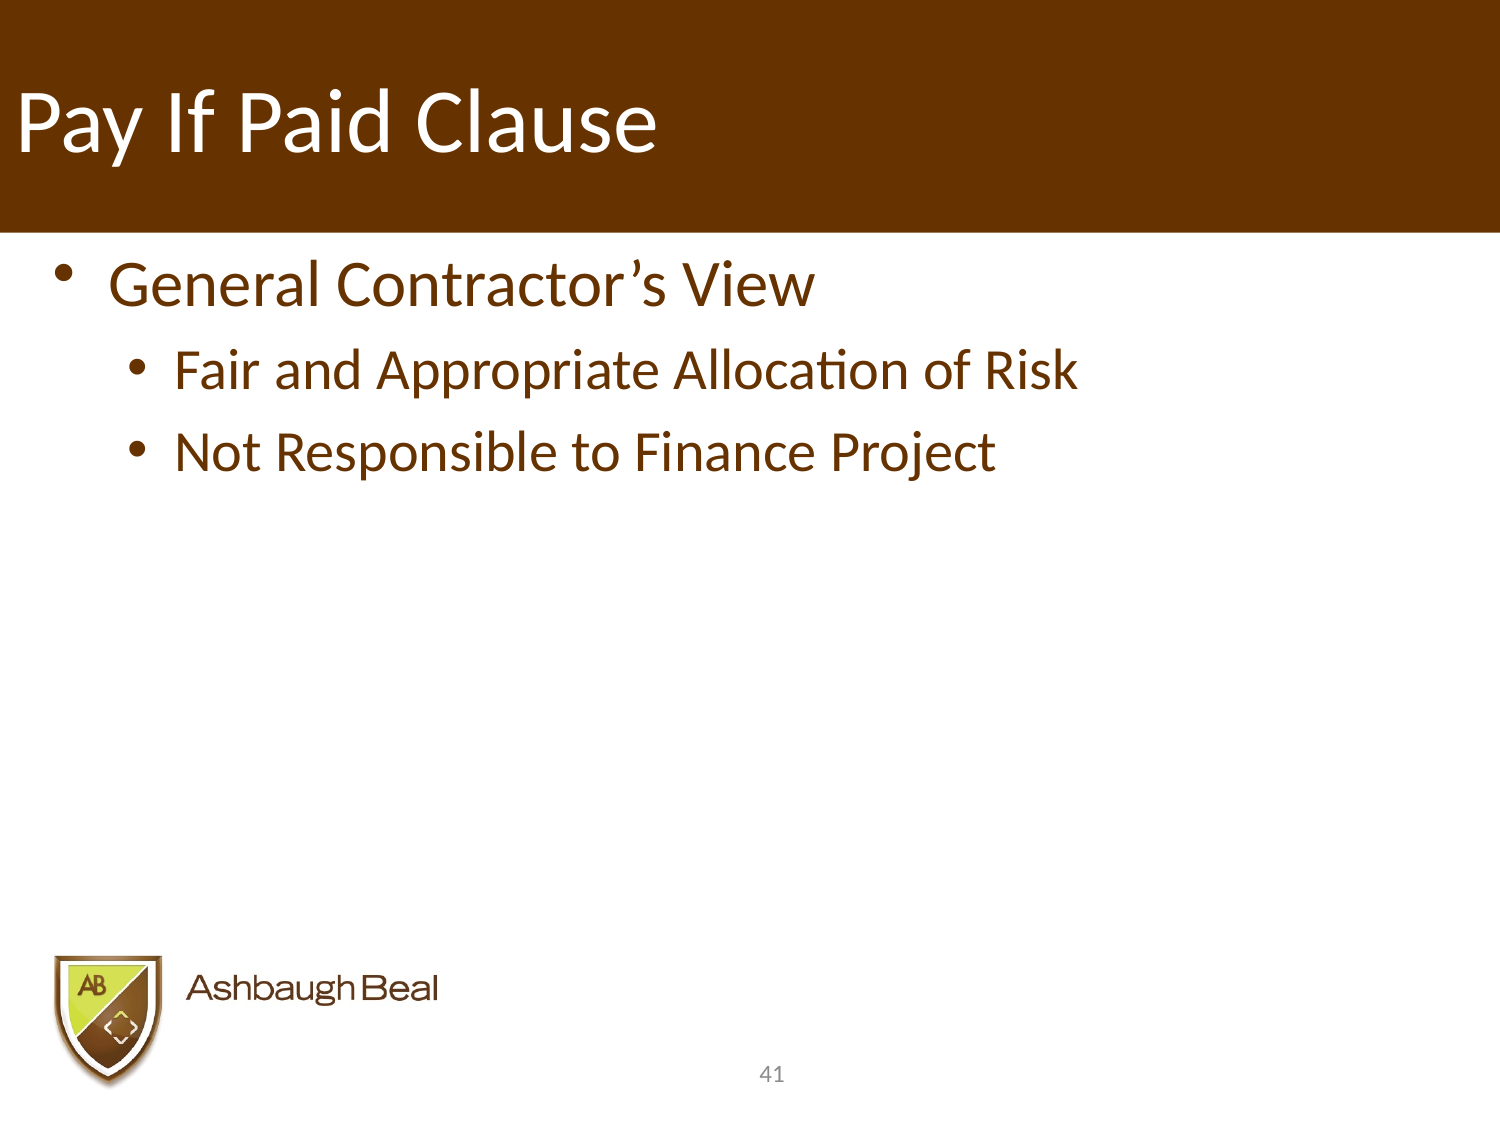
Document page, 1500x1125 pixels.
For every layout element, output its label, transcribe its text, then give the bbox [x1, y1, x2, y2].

slide_number 41 [699, 1042, 800, 1103]
picture [37, 943, 438, 1103]
list General Contractor’s View Fair and Appropriate Allocation of Risk Not Responsible to Finance Project [37, 232, 1244, 943]
title Pay If Paid Clause [0, 0, 1500, 233]
